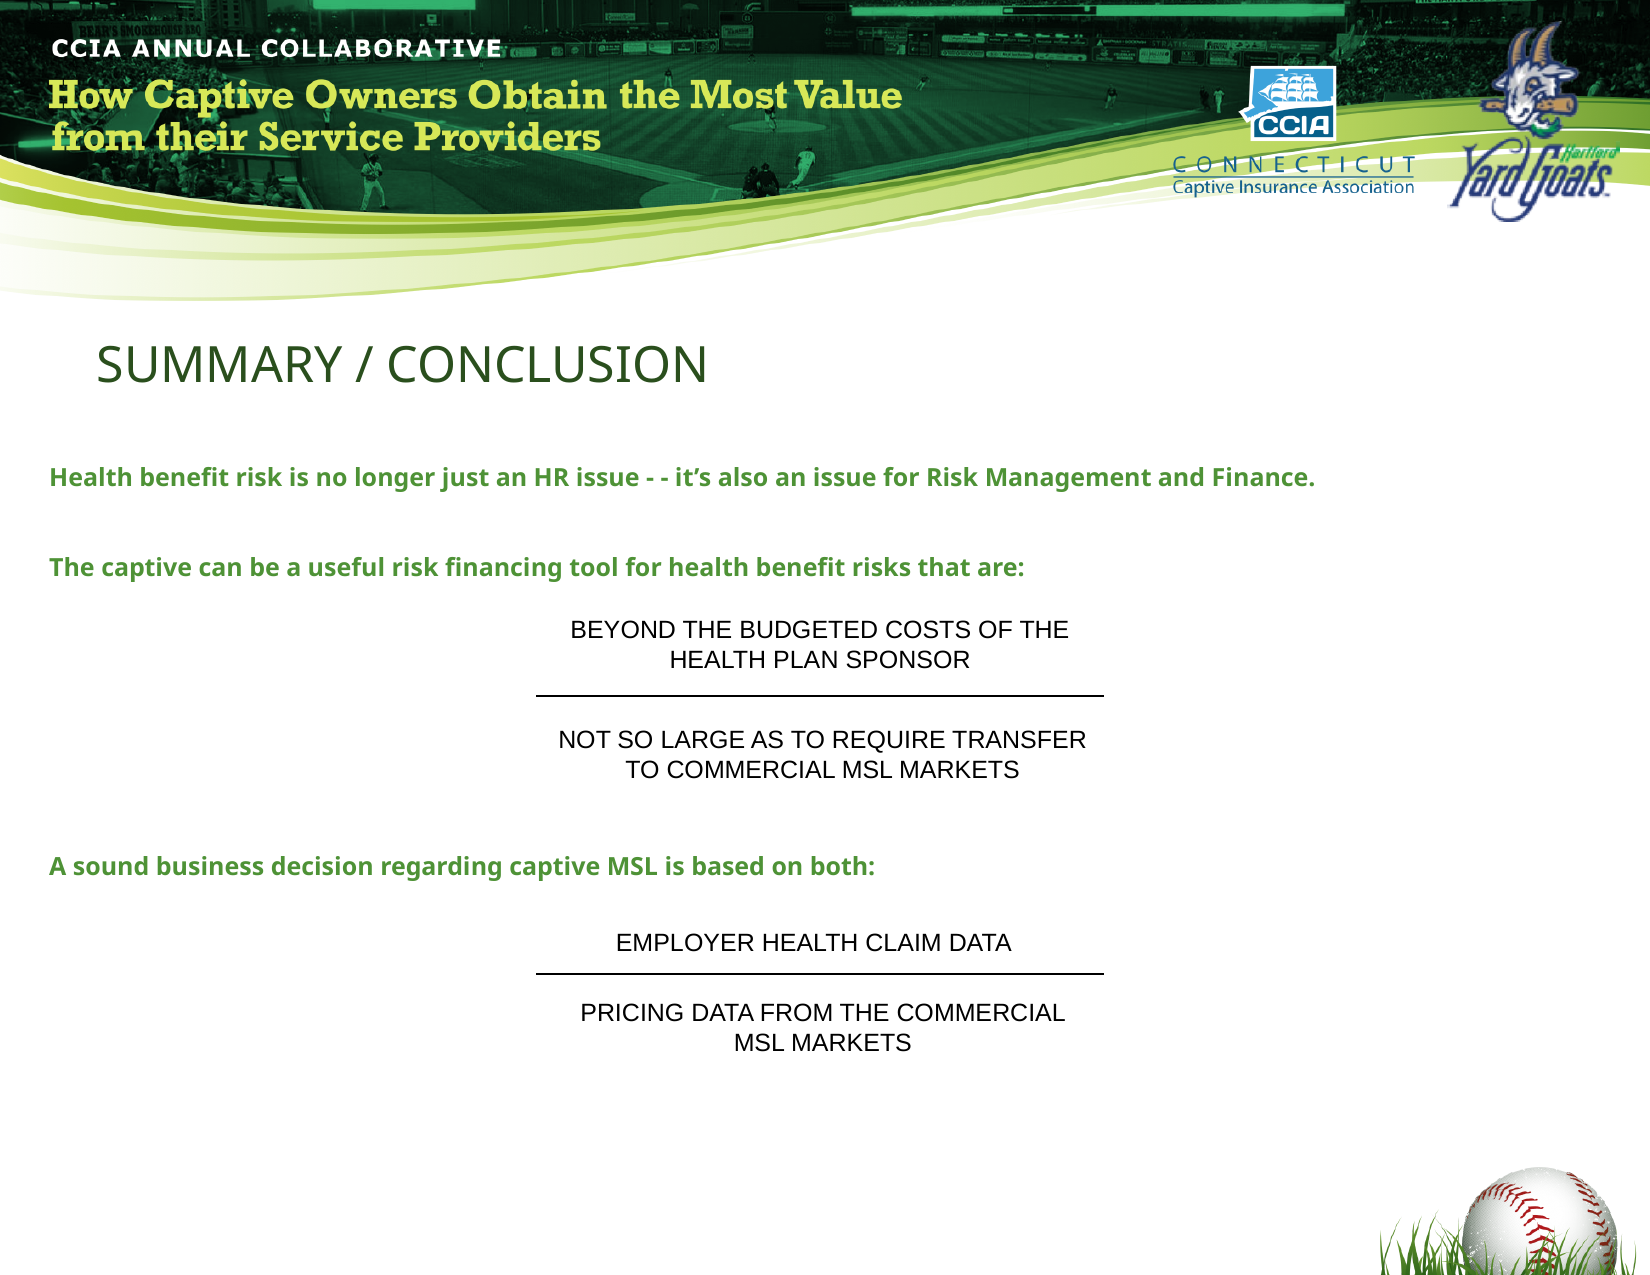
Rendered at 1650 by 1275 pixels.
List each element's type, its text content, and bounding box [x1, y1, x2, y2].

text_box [536, 918, 1105, 1066]
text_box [536, 606, 1105, 793]
picture [0, 0, 1650, 1275]
text_box SUMMARY / CONCLUSION [81, 324, 725, 400]
text_box Health benefit risk is no longer just an HR issue - - it’s also an issue for Risk Management and Finance. The captive can be a useful risk financing tool for health benefit risks that are: A sound business decision regarding captive MSL is based on both: [34, 453, 1607, 888]
